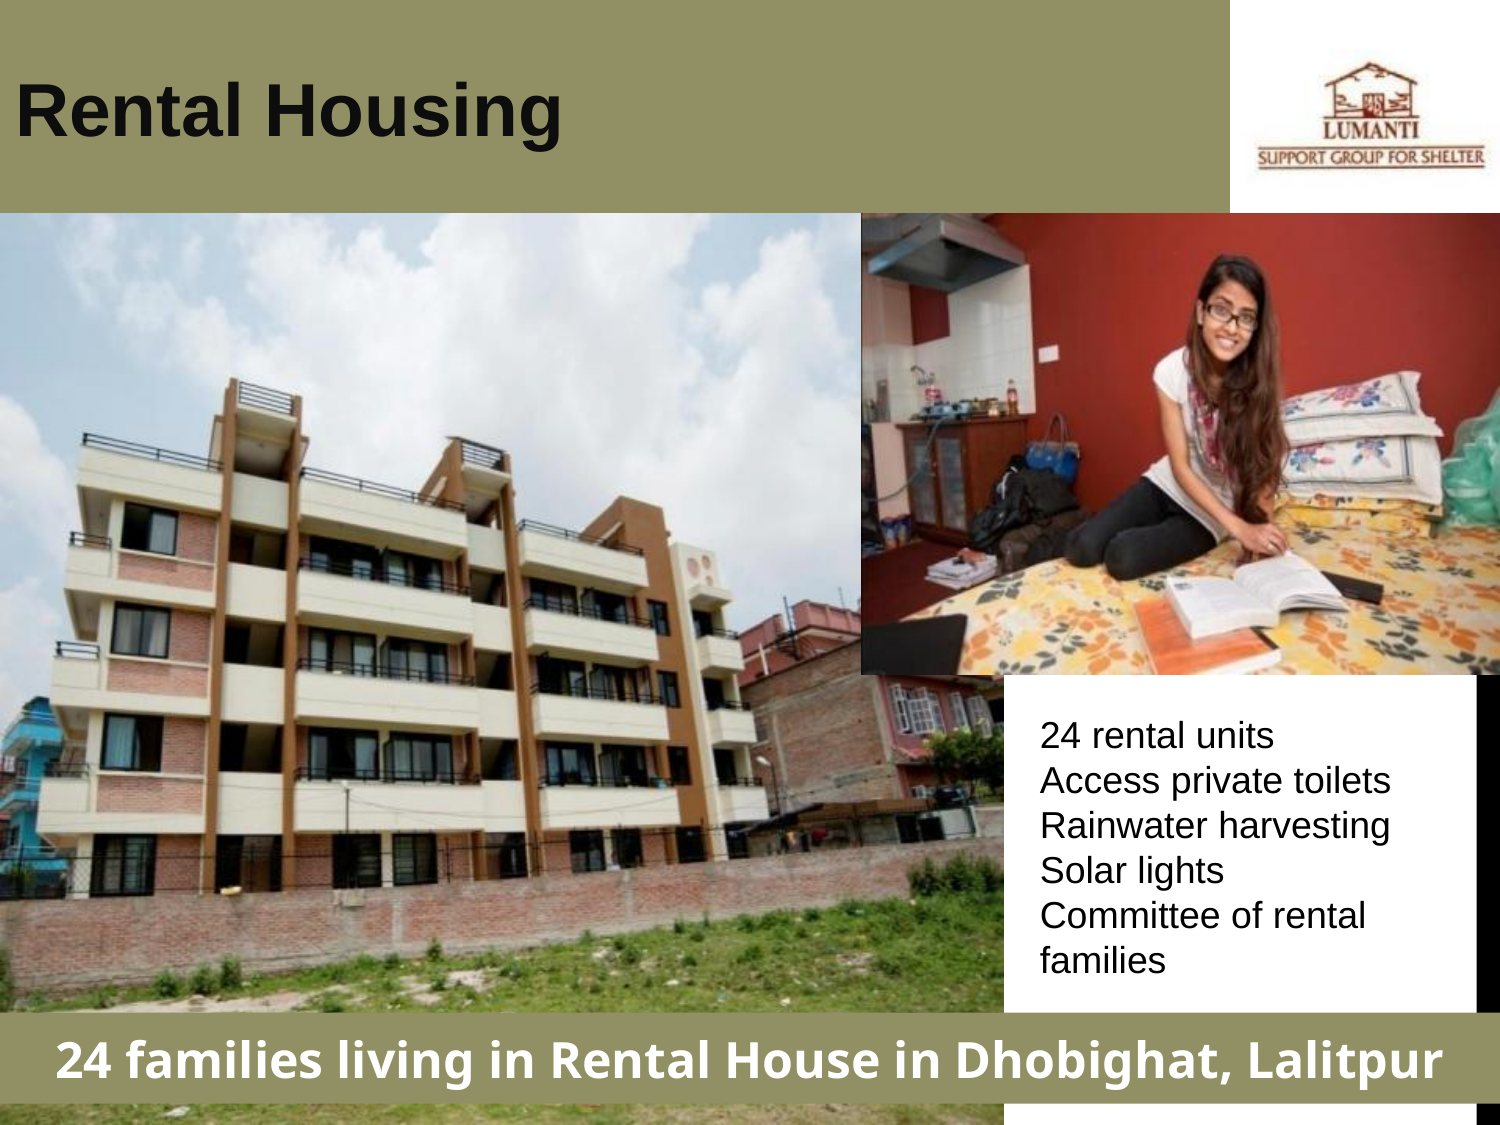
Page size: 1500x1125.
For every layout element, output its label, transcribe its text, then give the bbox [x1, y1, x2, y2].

picture [860, 0, 1500, 676]
text_box 24 rental units Access private toilets Rainwater harvesting Solar lights Committee of rental families [1024, 703, 1468, 989]
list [0, 199, 1004, 1125]
text_box 24 families living in Rental House in Dhobighat, Lalitpur [1014, 1012, 1500, 1104]
text_box Rental Housing [0, 0, 1229, 197]
